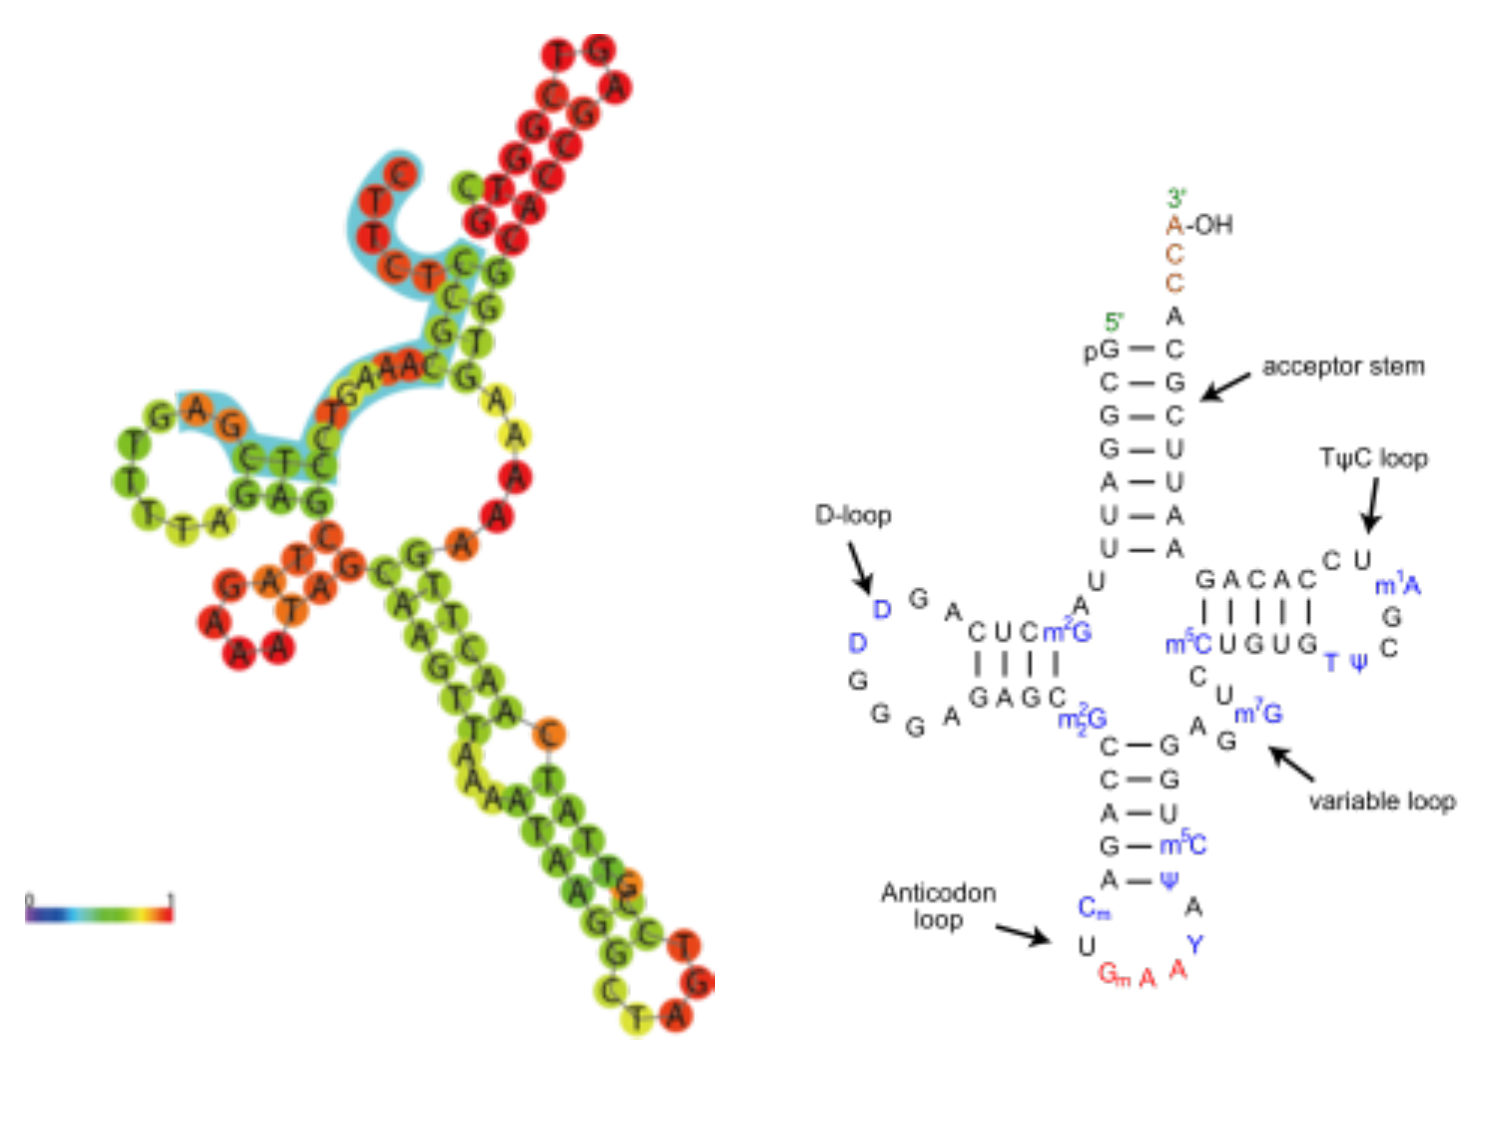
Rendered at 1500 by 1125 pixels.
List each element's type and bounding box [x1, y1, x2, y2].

picture [25, 34, 715, 1040]
picture [808, 179, 1467, 999]
